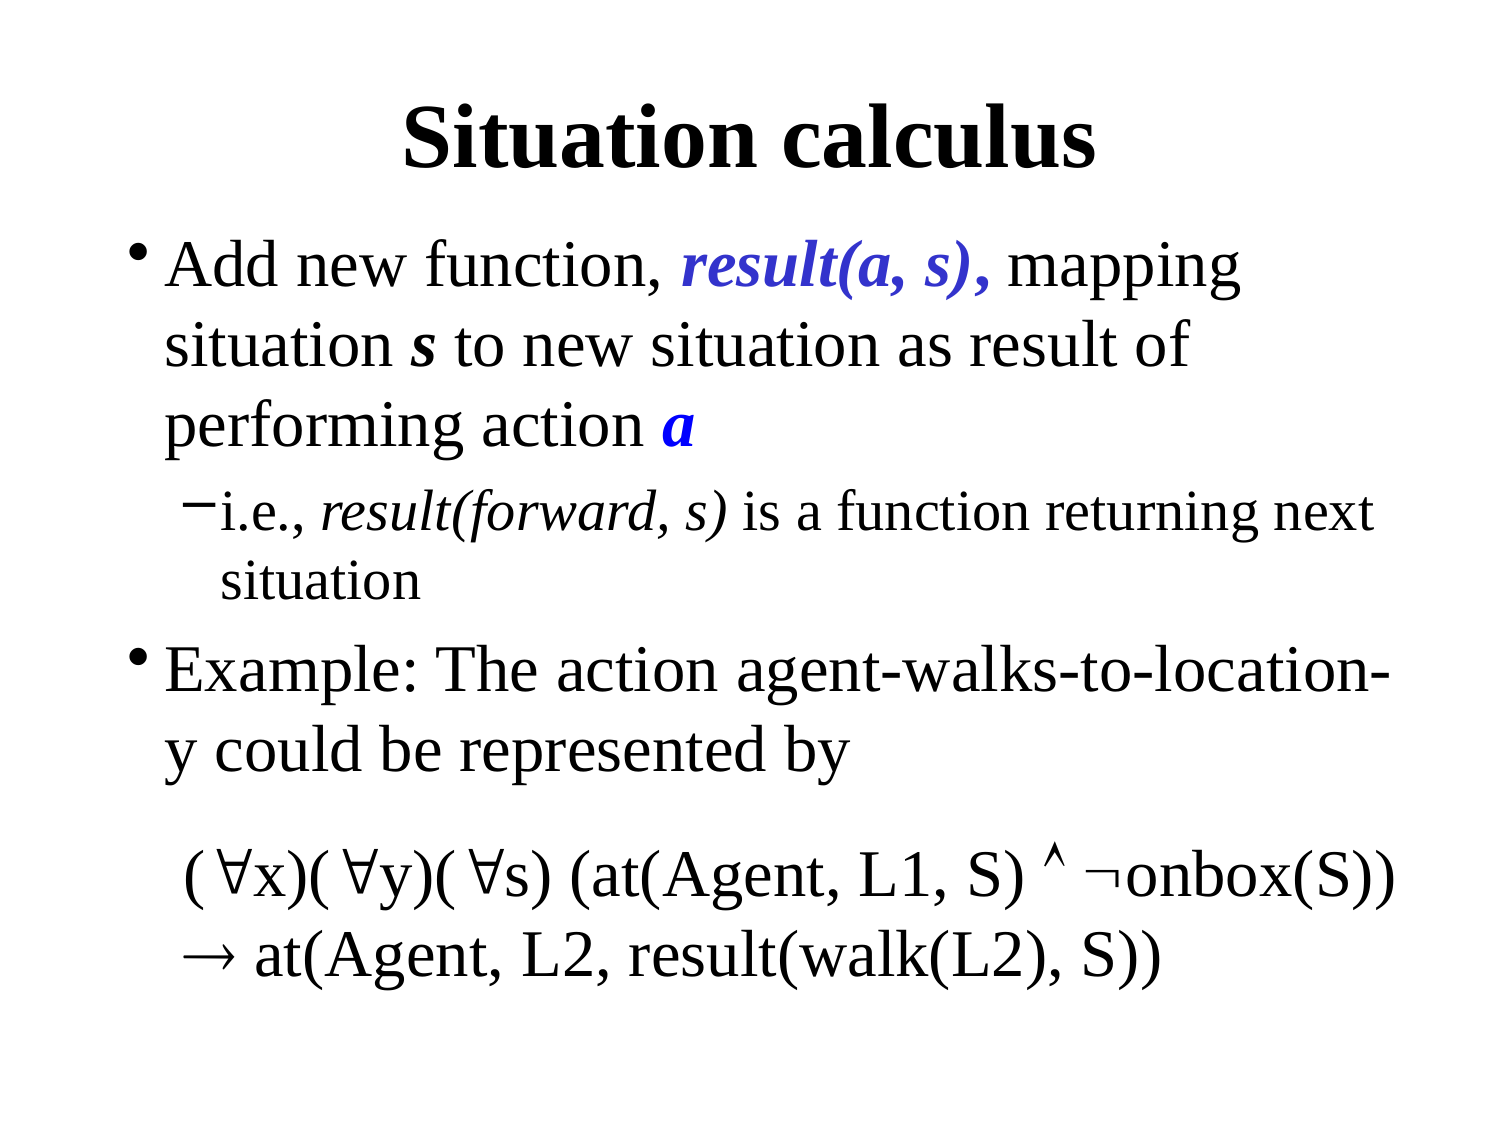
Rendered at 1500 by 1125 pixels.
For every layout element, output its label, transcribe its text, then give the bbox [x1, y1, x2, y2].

list Add new function, result(a, s), mapping situation s to new situation as result of performing action a i.e., result(forward, s) is a function returning next situation Example: The action agent-walks-to-location-y could be represented by (x)(y)(s) (at(Agent, L1, S)  onbox(S))  at(Agent, L2, result(walk(L2), S)) [112, 212, 1438, 1088]
title Situation calculus [112, 37, 1388, 212]
